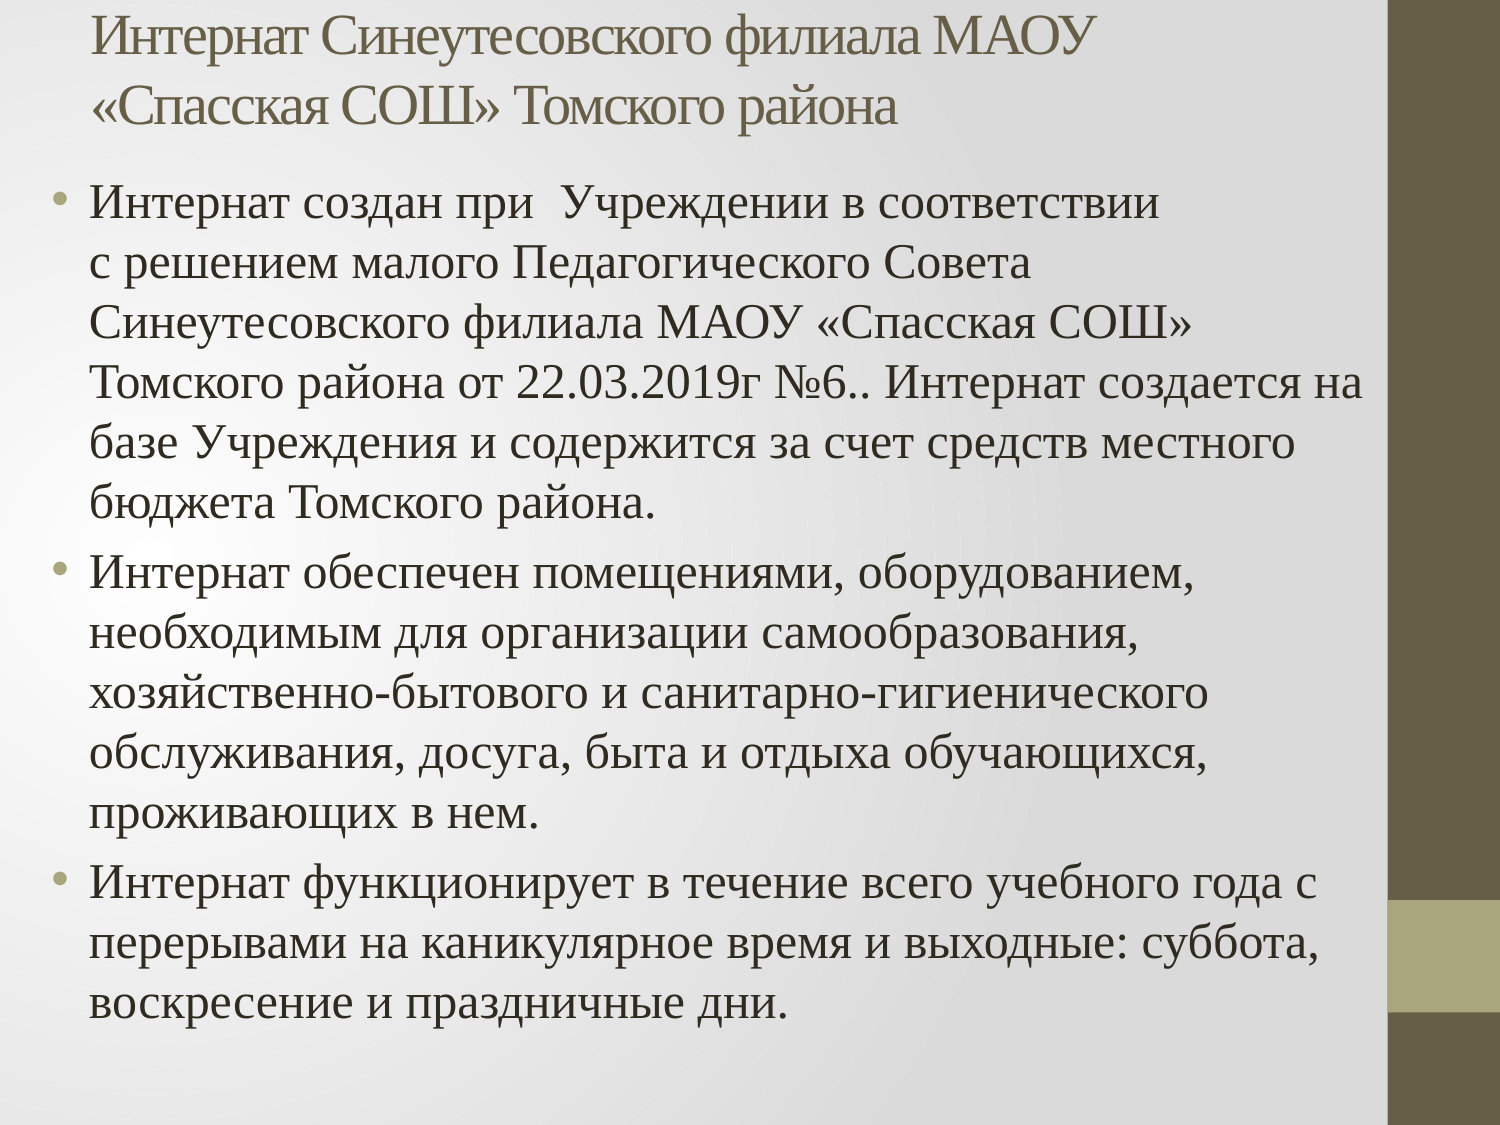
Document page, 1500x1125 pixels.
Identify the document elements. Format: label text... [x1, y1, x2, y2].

list Интернат создан при Учреждении в соответствии с решением малого Педагогического Совета Синеутесовского филиала МАОУ «Спасская СОШ» Томского района от 22.03.2019г №6.. Интернат создается на базе Учреждения и содержится за счет средств местного бюджета Томского района. Интернат обеспечен помещениями, оборудованием, необходимым для организации самообразования, хозяйственно-бытового и санитарно-гигиенического обслуживания, досуга, быта и отдыха обучающихся, проживающих в нем. Интернат функционирует в течение всего учебного года с перерывами на каникулярное время и выходные: суббота, воскресение и праздничные дни. [17, 160, 1400, 1059]
title Интернат Синеутесовского филиала МАОУ «Спасская СОШ» Томского района [75, 0, 1424, 149]
